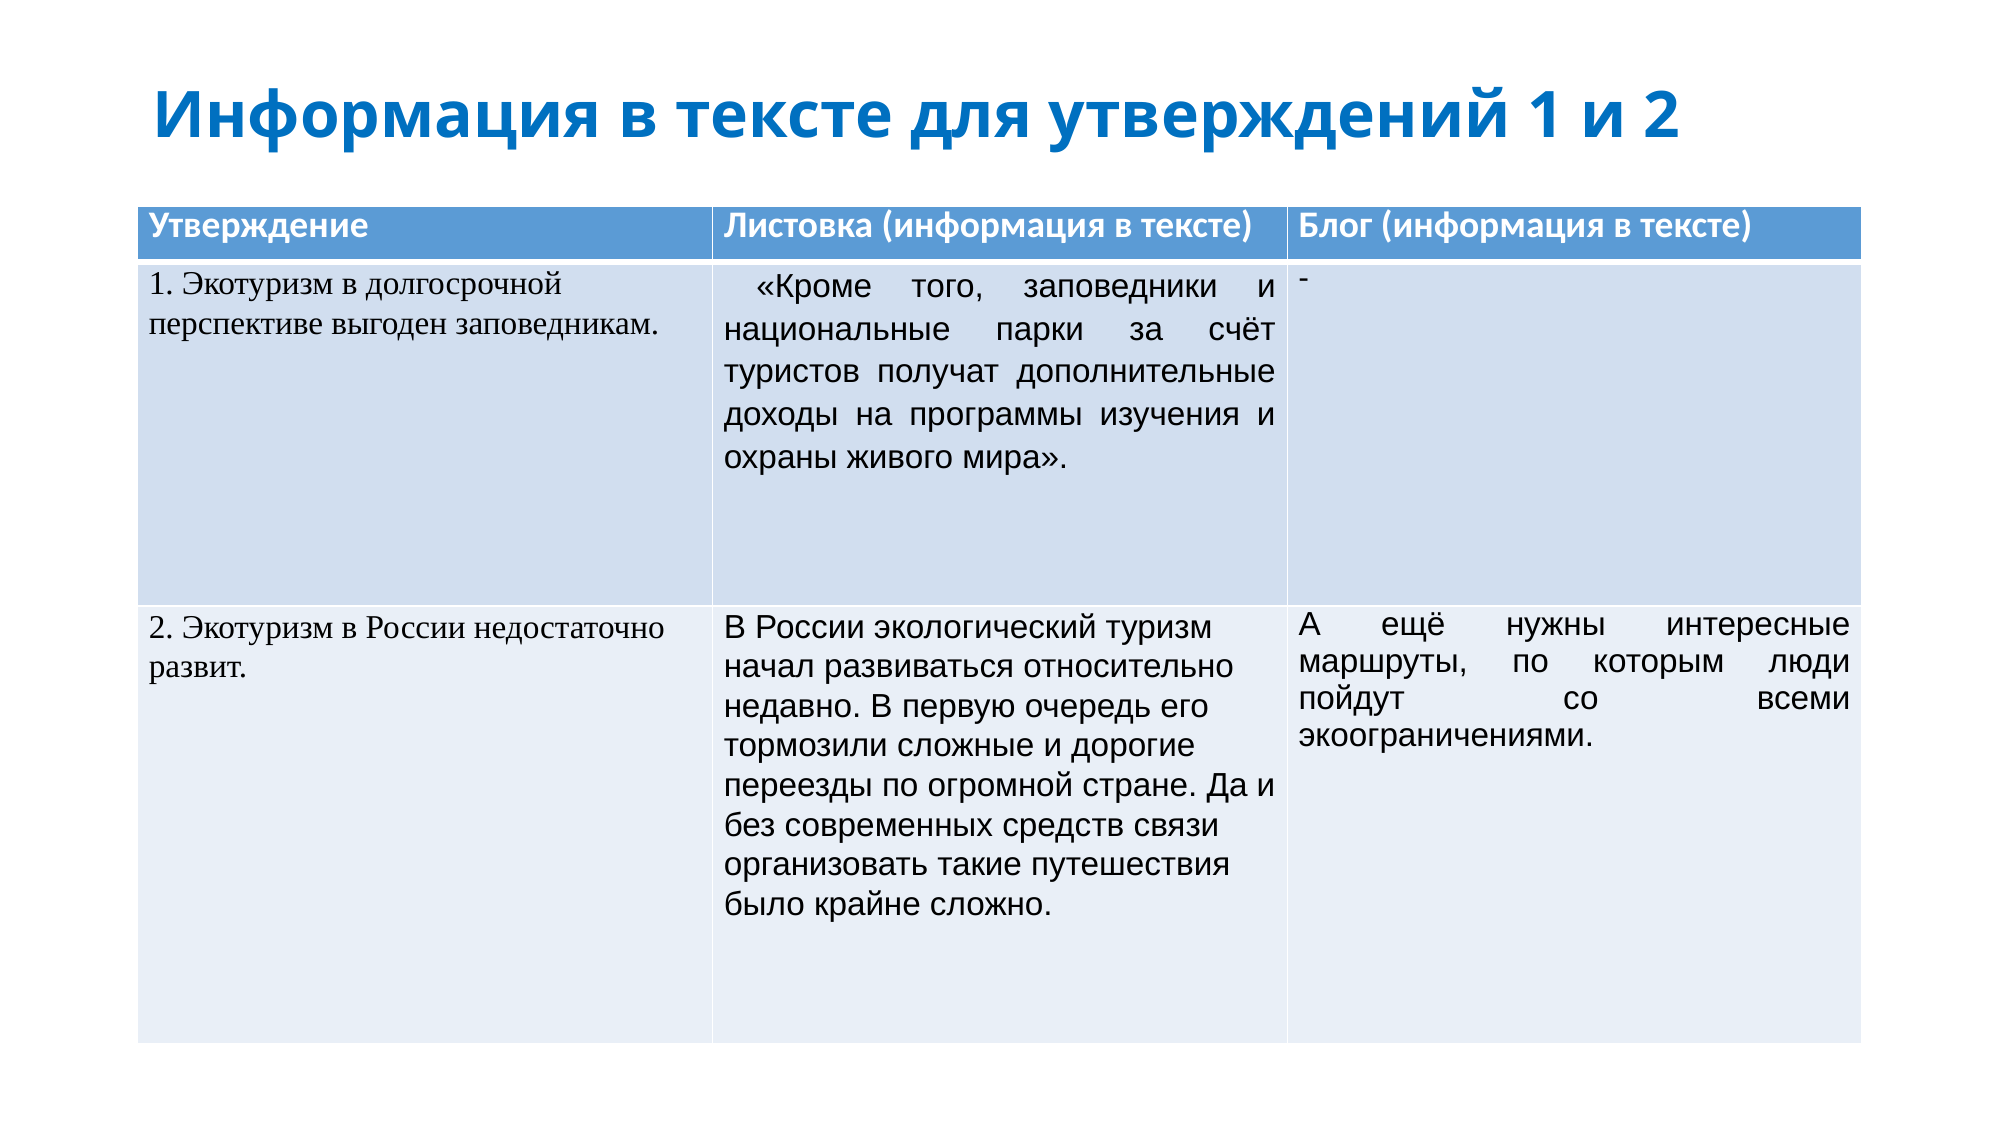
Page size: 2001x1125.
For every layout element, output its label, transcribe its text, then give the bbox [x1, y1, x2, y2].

table_header Листовка (информация в тексте) [713, 207, 1287, 259]
table_cell А ещё нужны интересные маршруты, по которым люди пойдут со всеми экоограничениями. [1288, 607, 1861, 1043]
table_cell 2. Экотуризм в России недостаточно развит. [138, 607, 712, 1043]
table_cell - [1288, 265, 1861, 605]
table_header Утверждение [138, 207, 712, 259]
table_cell В России экологический туризм начал развиваться относительно недавно. В первую очередь его тормозили сложные и дорогие переезды по огромной стране. Да и без современных средств связи организовать такие путешествия было крайне сложно. [713, 607, 1287, 1043]
table_header Блог (информация в тексте) [1288, 207, 1861, 259]
table_cell «Кроме того, заповедники и национальные парки за счёт туристов получат дополнительные доходы на программы изучения и охраны живого мира». [713, 265, 1287, 605]
title Информация в тексте для утверждений 1 и 2 [137, 59, 1863, 174]
table_cell 1. Экотуризм в долгосрочной перспективе выгоден заповедникам. [138, 265, 712, 605]
